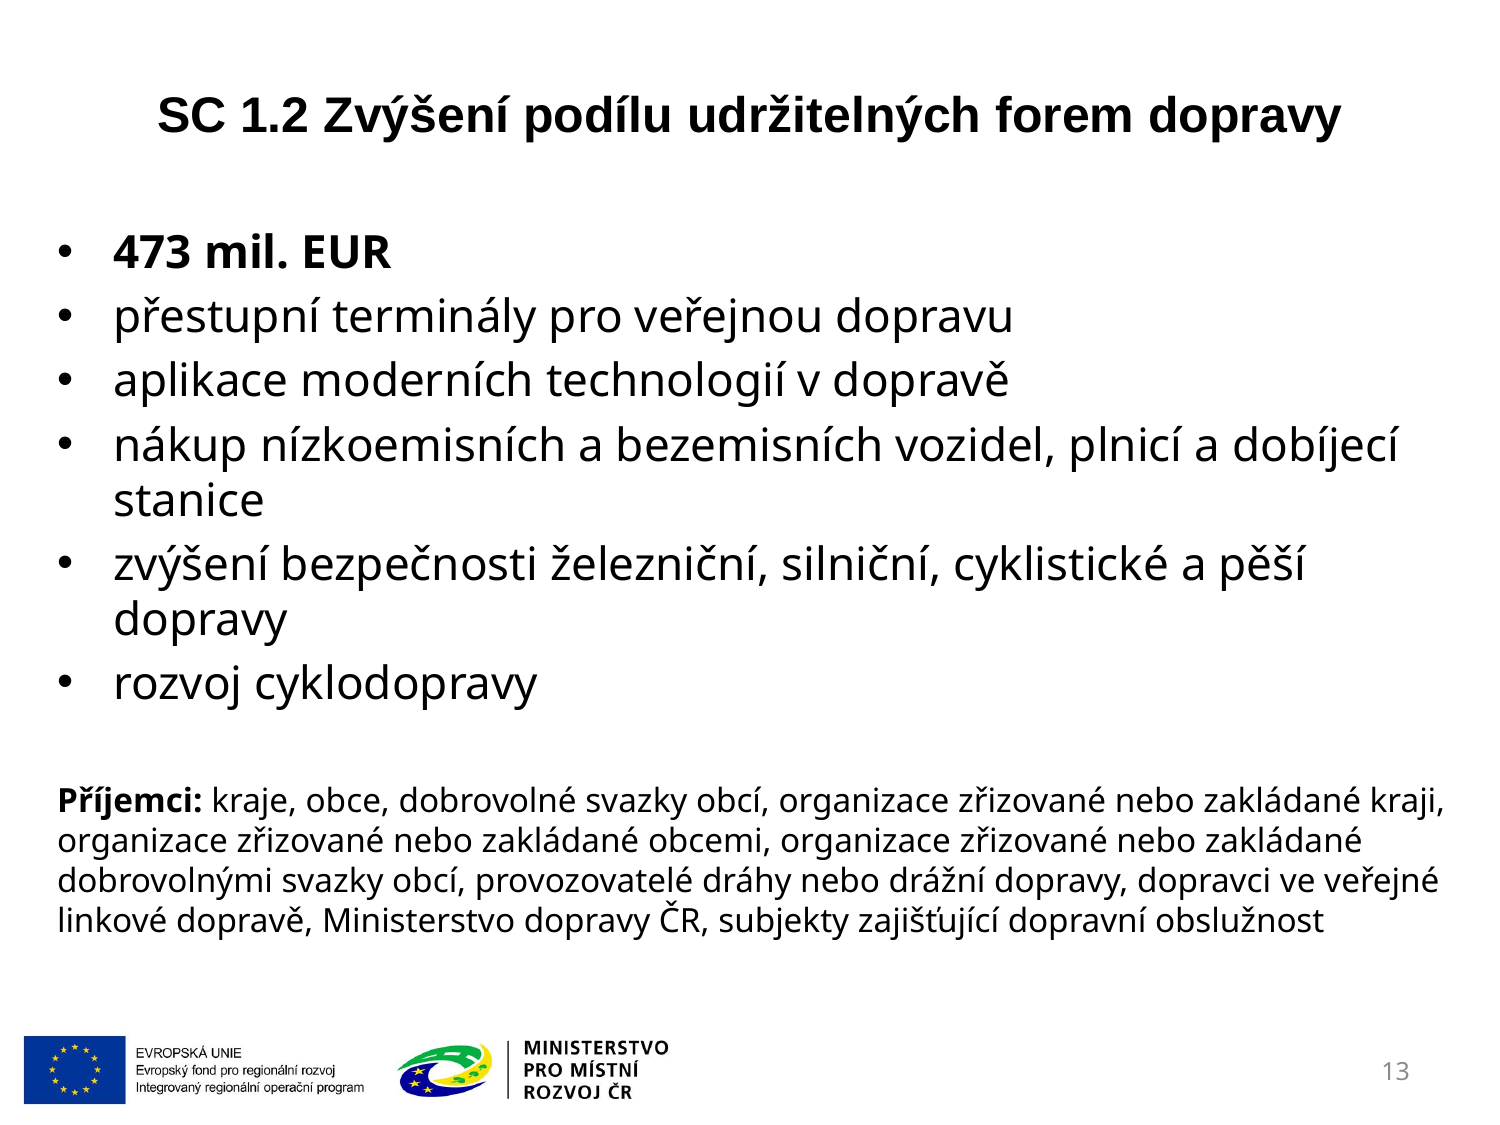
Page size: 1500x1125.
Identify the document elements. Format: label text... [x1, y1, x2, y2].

list 473 mil. EUR přestupní terminály pro veřejnou dopravu aplikace moderních technologií v dopravě nákup nízkoemisních a bezemisních vozidel, plnicí a dobíjecí stanice zvýšení bezpečnosti železniční, silniční, cyklistické a pěší dopravy rozvoj cyklodopravy Příjemci: kraje, obce, dobrovolné svazky obcí, organizace zřizované nebo zakládané kraji, organizace zřizované nebo zakládané obcemi, organizace zřizované nebo zakládané dobrovolnými svazky obcí, provozovatelé dráhy nebo drážní dopravy, dopravci ve veřejné linkové dopravě, Ministerstvo dopravy ČR, subjekty zajišťující dopravní obslužnost [41, 215, 1466, 1033]
slide_number 13 [1074, 1042, 1425, 1103]
picture [0, 1012, 691, 1125]
text_box SC 1.2 Zvýšení podílu udržitelných forem dopravy [41, 45, 1459, 233]
